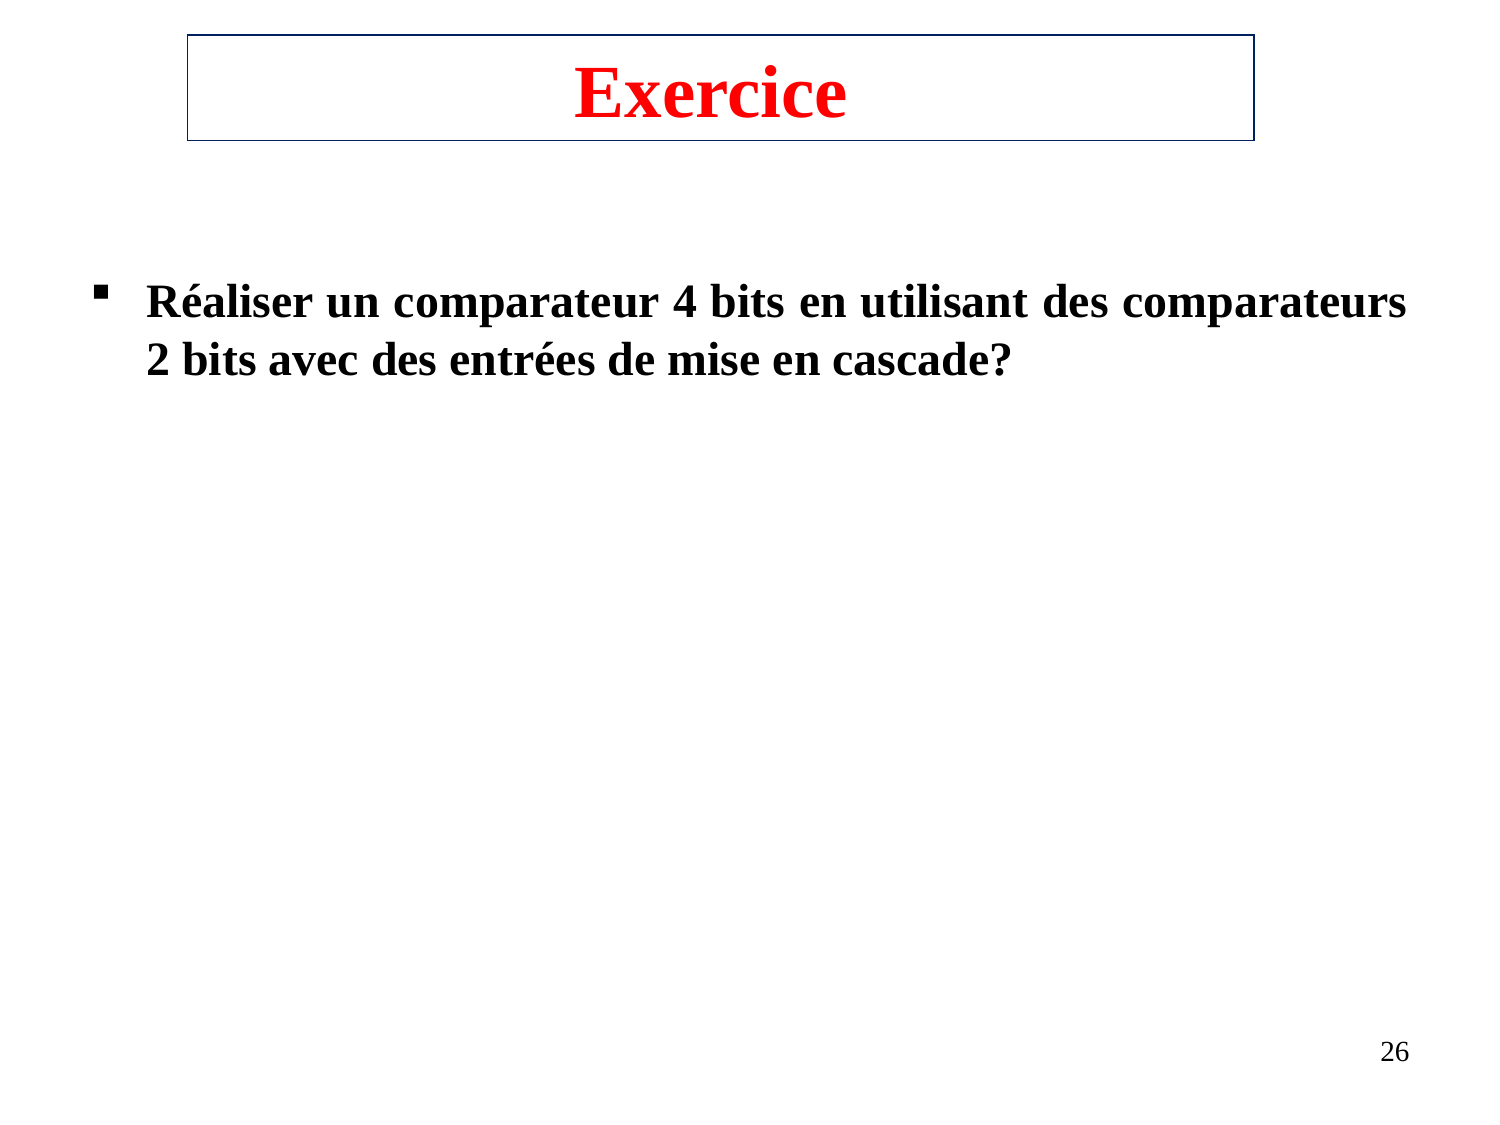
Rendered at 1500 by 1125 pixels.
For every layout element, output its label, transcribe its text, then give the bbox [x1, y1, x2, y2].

title Exercice [187, 34, 1255, 141]
list Réaliser un comparateur 4 bits en utilisant des comparateurs 2 bits avec des entrées de mise en cascade? [74, 262, 1426, 587]
slide_number 26 [1074, 1024, 1426, 1103]
